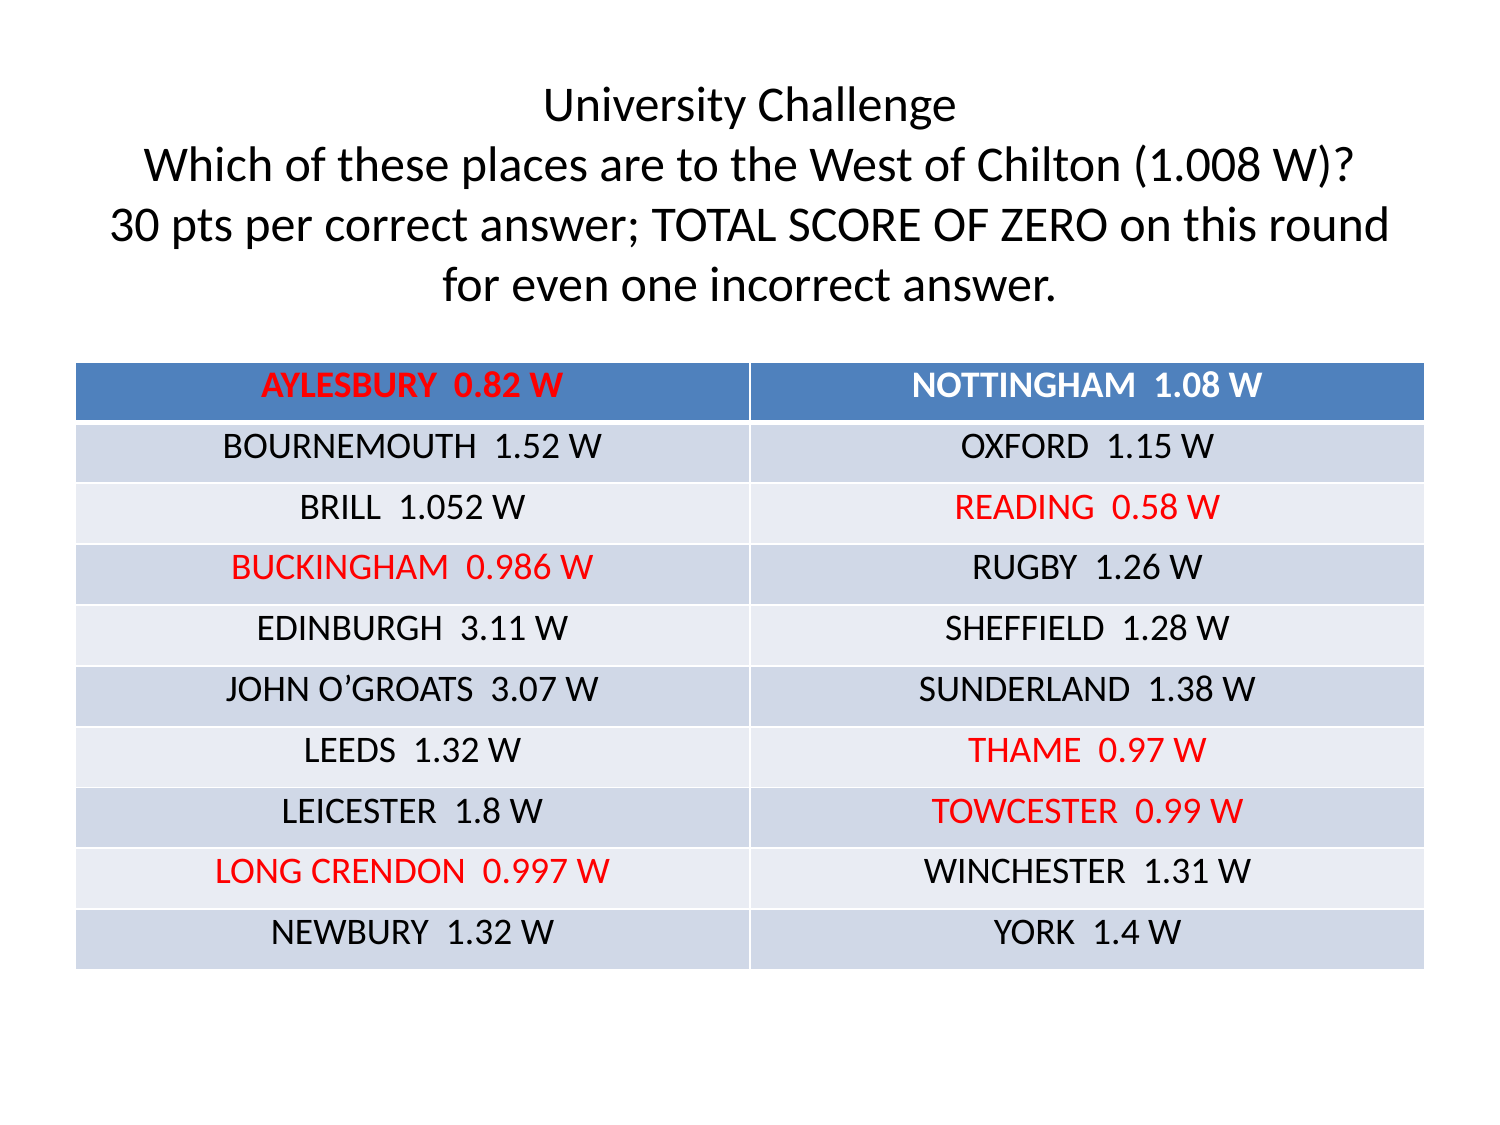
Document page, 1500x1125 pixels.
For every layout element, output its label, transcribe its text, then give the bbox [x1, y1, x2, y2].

table_cell BOURNEMOUTH 1.52 W [76, 425, 749, 482]
table_cell NEWBURY 1.32 W [76, 910, 749, 969]
title University Challenge Which of these places are to the West of Chilton (1.008 W)? 30 pts per correct answer; TOTAL SCORE OF ZERO on this round for even one incorrect answer. [75, 45, 1425, 339]
table_cell SUNDERLAND 1.38 W [751, 667, 1424, 726]
table_cell READING 0.58 W [751, 484, 1424, 543]
table_cell YORK 1.4 W [751, 910, 1424, 969]
table_cell LEICESTER 1.8 W [76, 788, 749, 847]
table_header NOTTINGHAM 1.08 W [751, 363, 1424, 420]
table_cell OXFORD 1.15 W [751, 425, 1424, 482]
table_cell RUGBY 1.26 W [751, 545, 1424, 604]
table_cell BRILL 1.052 W [76, 484, 749, 543]
table_cell BUCKINGHAM 0.986 W [76, 545, 749, 604]
table_cell SHEFFIELD 1.28 W [751, 606, 1424, 665]
table_header AYLESBURY 0.82 W [76, 363, 749, 420]
table_cell LONG CRENDON 0.997 W [76, 849, 749, 908]
table_cell JOHN O’GROATS 3.07 W [76, 667, 749, 726]
table_cell TOWCESTER 0.99 W [751, 788, 1424, 847]
table_cell WINCHESTER 1.31 W [751, 849, 1424, 908]
table_cell EDINBURGH 3.11 W [76, 606, 749, 665]
table_cell THAME 0.97 W [751, 728, 1424, 787]
table_cell LEEDS 1.32 W [76, 728, 749, 787]
